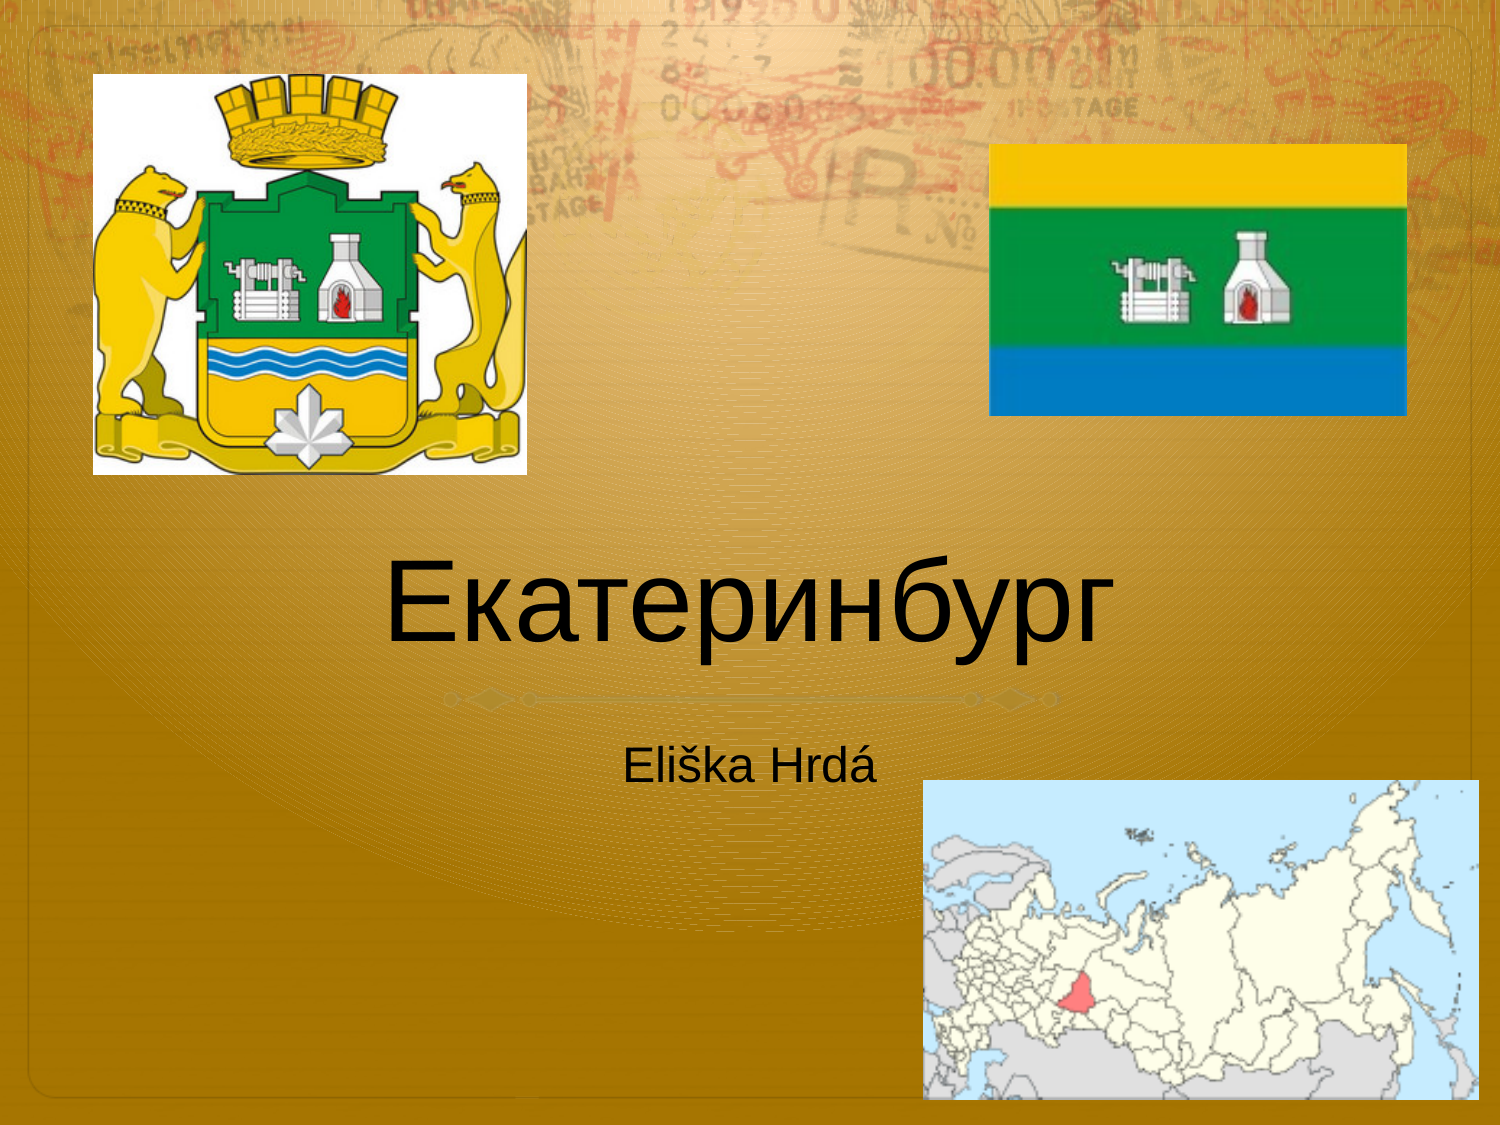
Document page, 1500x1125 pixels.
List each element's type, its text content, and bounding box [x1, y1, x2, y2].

title Екатеринбург [93, 275, 1407, 673]
subtitle Eliška Hrdá [93, 725, 1407, 925]
picture [0, 0, 1500, 1125]
